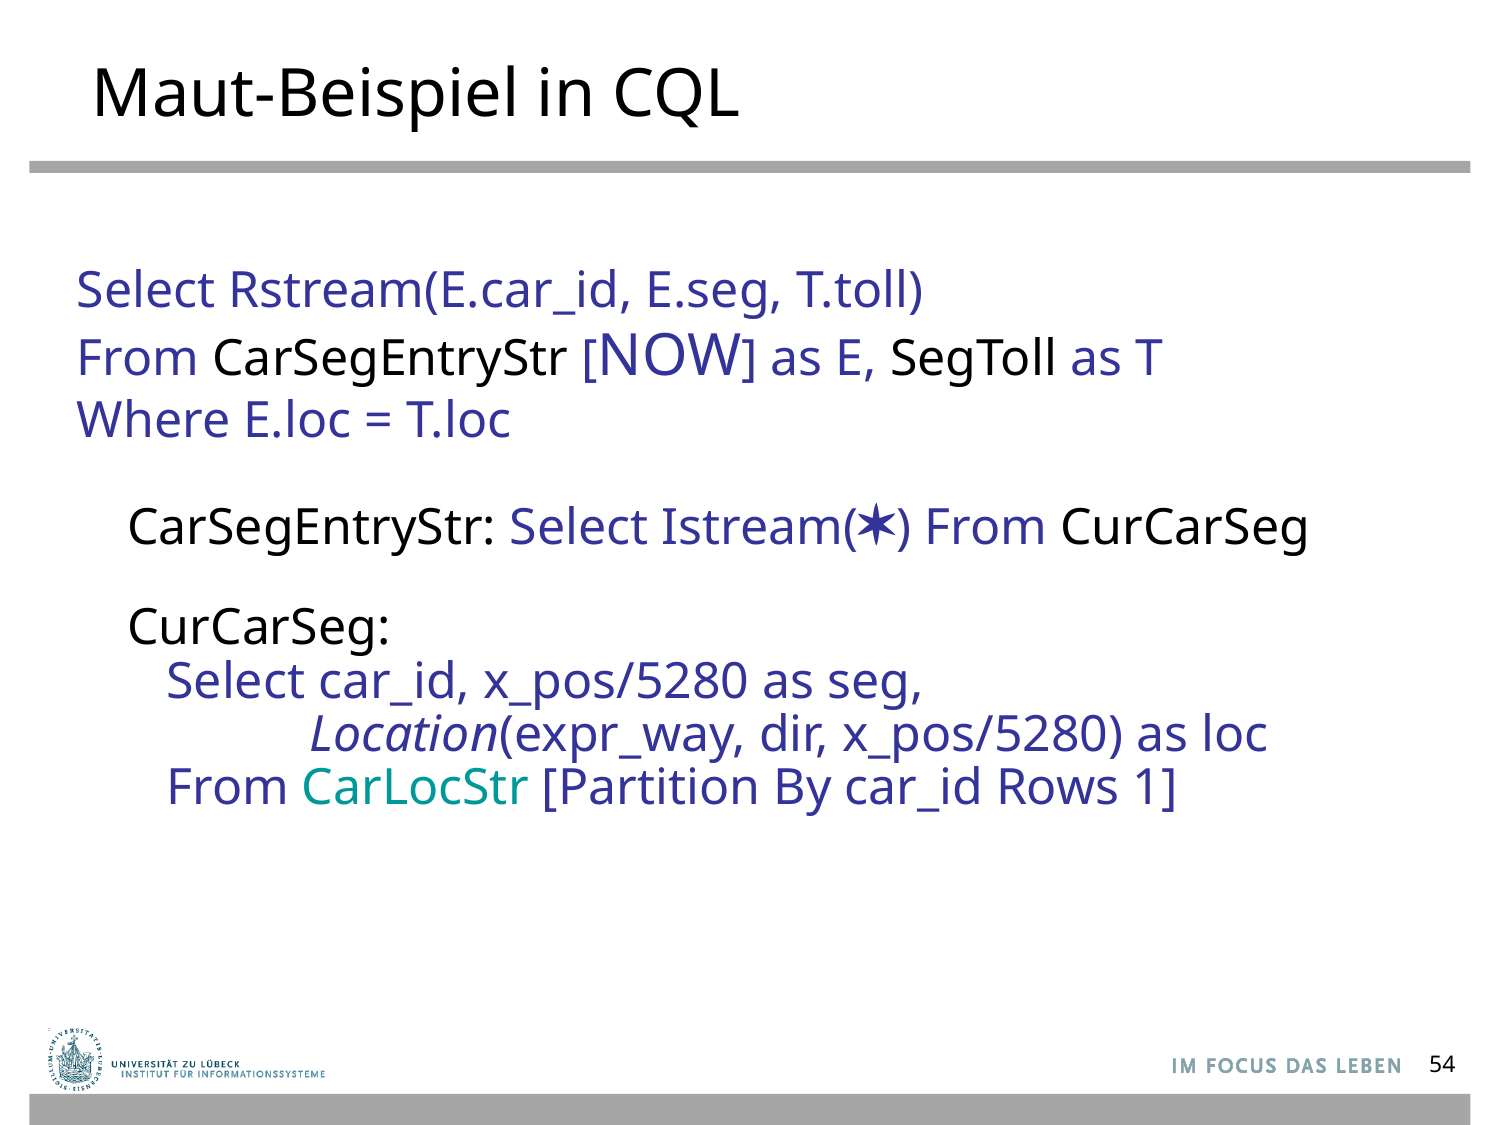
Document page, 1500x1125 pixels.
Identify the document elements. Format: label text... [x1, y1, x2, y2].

title Maut-Beispiel in CQL [76, 42, 1427, 126]
text_box CarSegEntryStr: Select Istream() From CurCarSeg [112, 462, 1350, 568]
text_box CurCarSeg: Select car_id, x_pos/5280 as seg, Location(expr_way, dir, x_pos/5280) as loc From CarLocStr [Partition By car_id Rows 1] [112, 587, 1328, 822]
picture [1173, 1058, 1305, 1073]
slide_number 54 [1305, 1050, 1471, 1083]
text_box Select Rstream(E.car_id, E.seg, T.toll) From CarSegEntryStr [NOW] as E, SegToll as T Where E.loc = T.loc [61, 249, 1178, 515]
